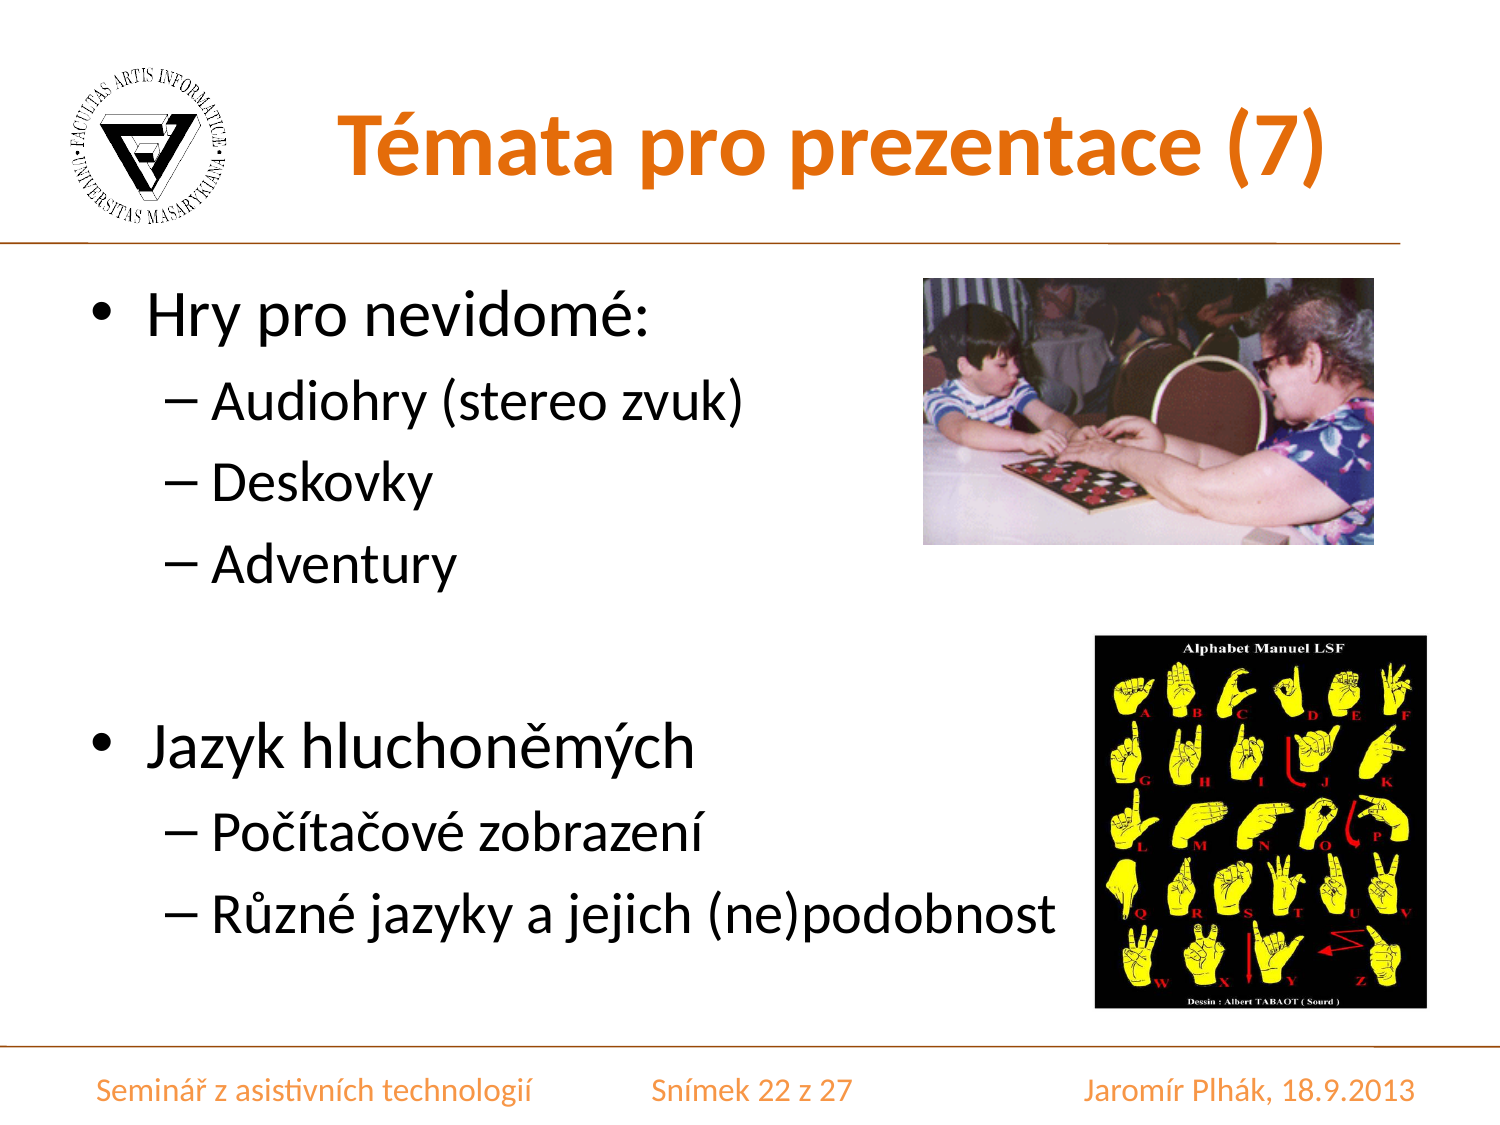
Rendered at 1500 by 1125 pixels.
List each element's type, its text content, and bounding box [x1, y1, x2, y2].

picture [1092, 633, 1430, 1012]
picture [923, 278, 1374, 545]
picture [70, 66, 231, 224]
title Témata pro prezentace (7) [242, 45, 1425, 233]
list Hry pro nevidomé: Audiohry (stereo zvuk) Deskovky Adventury Jazyk hluchoněmých Počítačové zobrazení Různé jazyky a jejich (ne)podobnost [75, 262, 1425, 1005]
